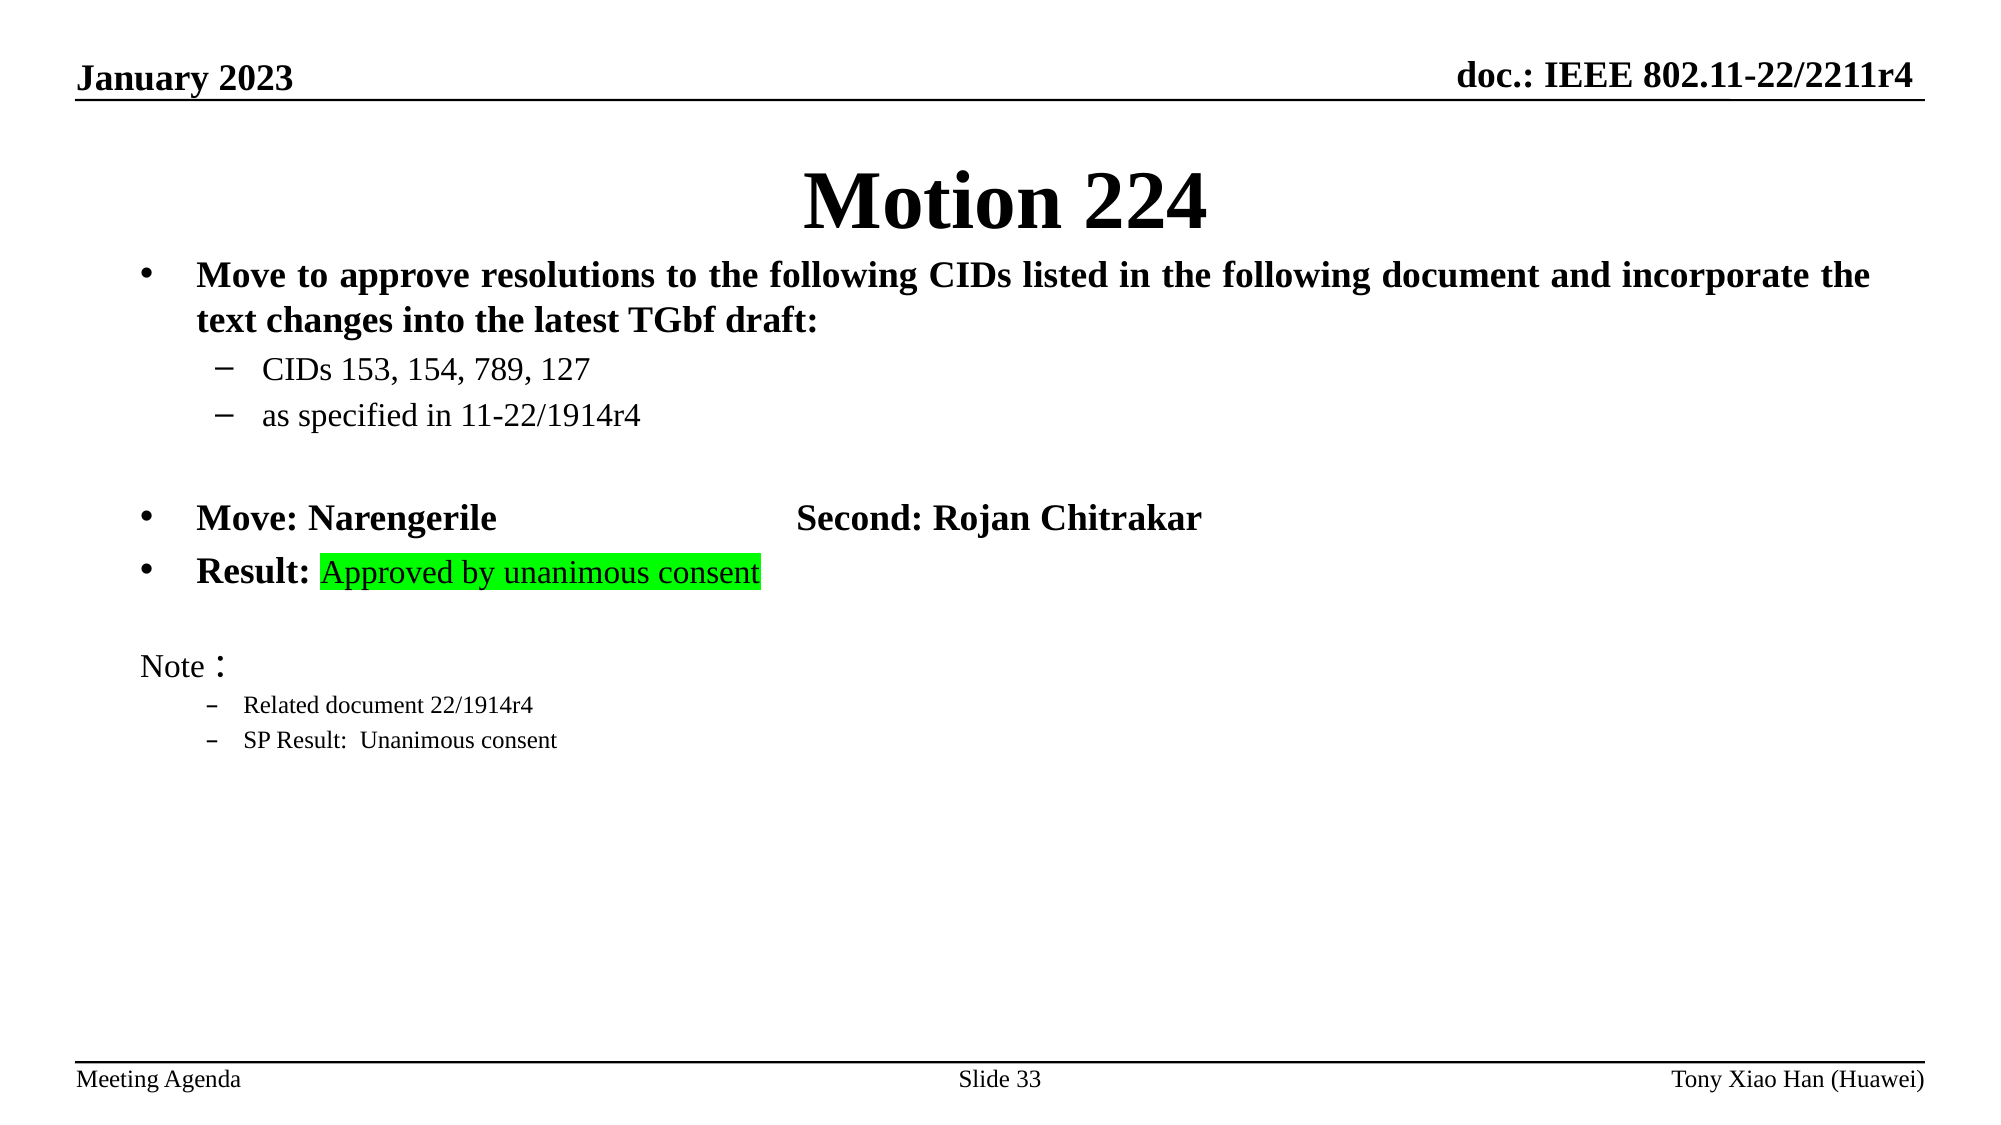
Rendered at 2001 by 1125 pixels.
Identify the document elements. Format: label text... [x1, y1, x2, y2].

text_box Motion 224 [368, 137, 1644, 212]
text_box Move to approve resolutions to the following CIDs listed in the following document and incorporate the text changes into the latest TGbf draft: CIDs 153, 154, 789, 127 as specified in 11-22/1914r4 Move: Narengerile Second: Rojan Chitrakar Result: Approved by unanimous consent Note： Related document 22/1914r4 SP Result: Unanimous consent [125, 212, 1888, 900]
